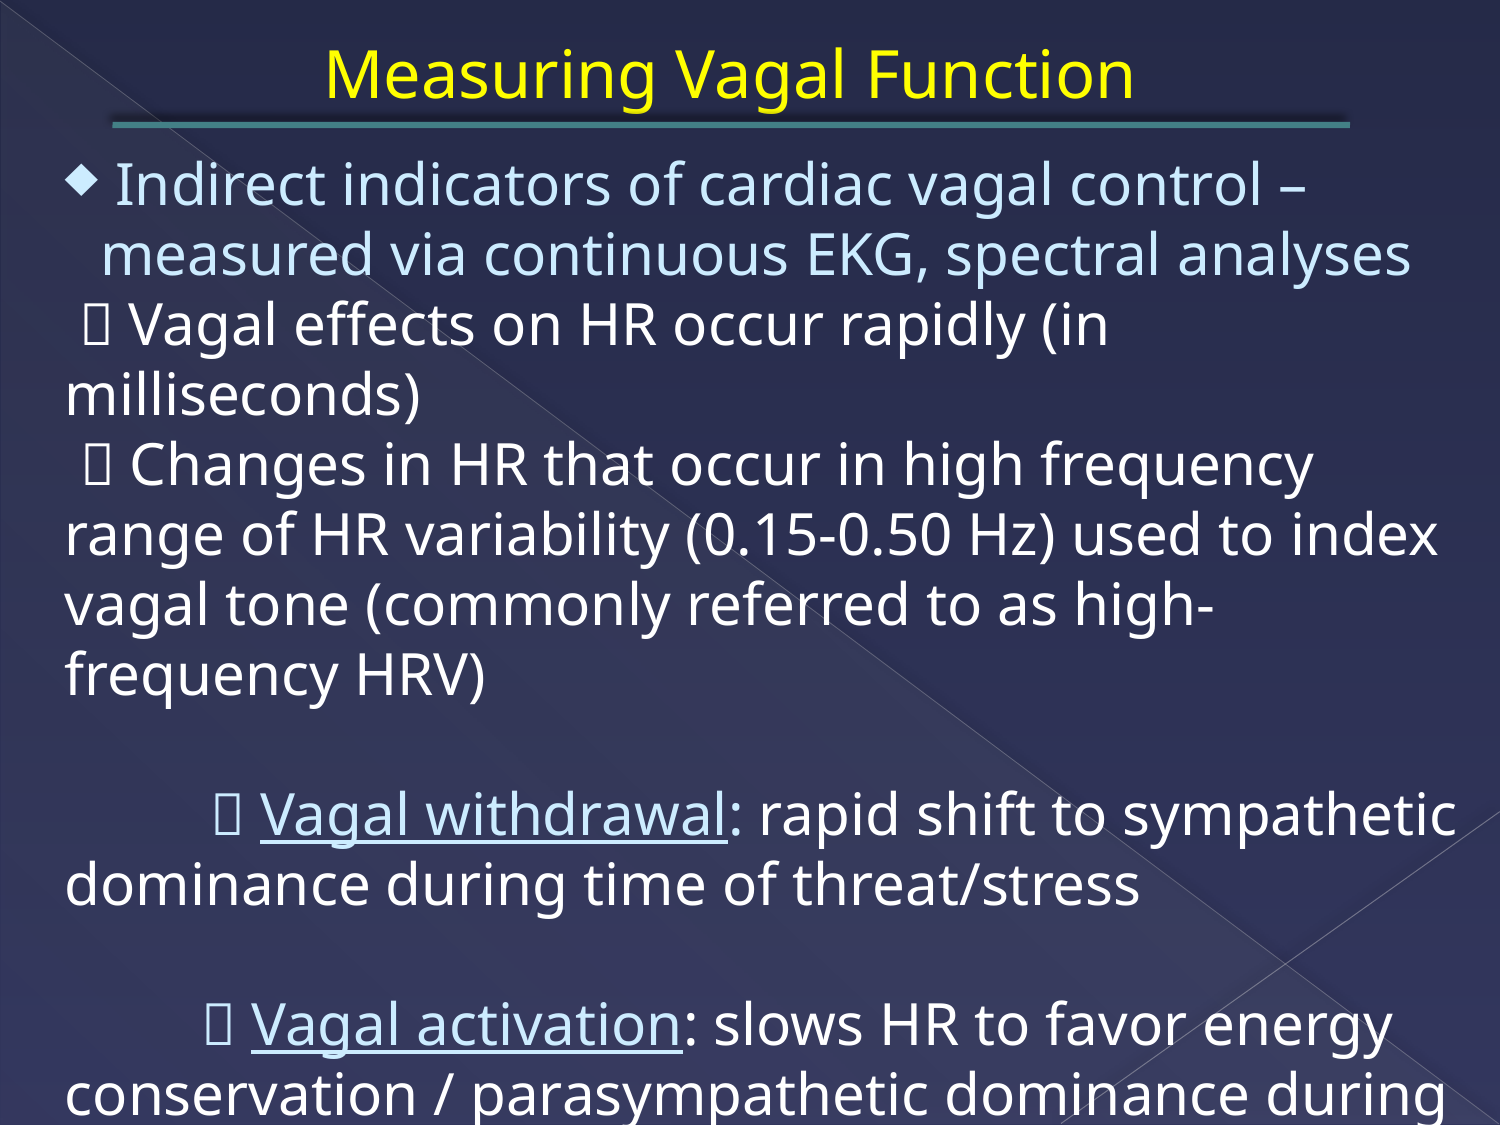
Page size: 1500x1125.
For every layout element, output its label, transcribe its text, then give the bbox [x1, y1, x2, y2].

text_box Measuring Vagal Function [308, 24, 1153, 109]
text_box Indirect indicators of cardiac vagal control – measured via continuous EKG, spectral analyses  Vagal effects on HR occur rapidly (in milliseconds)  Changes in HR that occur in high frequency range of HR variability (0.15-0.50 Hz) used to index vagal tone (commonly referred to as high-frequency HRV)  Vagal withdrawal: rapid shift to sympathetic dominance during time of threat/stress  Vagal activation: slows HR to favor energy conservation / parasympathetic dominance during times of rest or perceived safety (social affiliation) [49, 99, 1475, 1125]
text_box [112, 121, 1351, 129]
